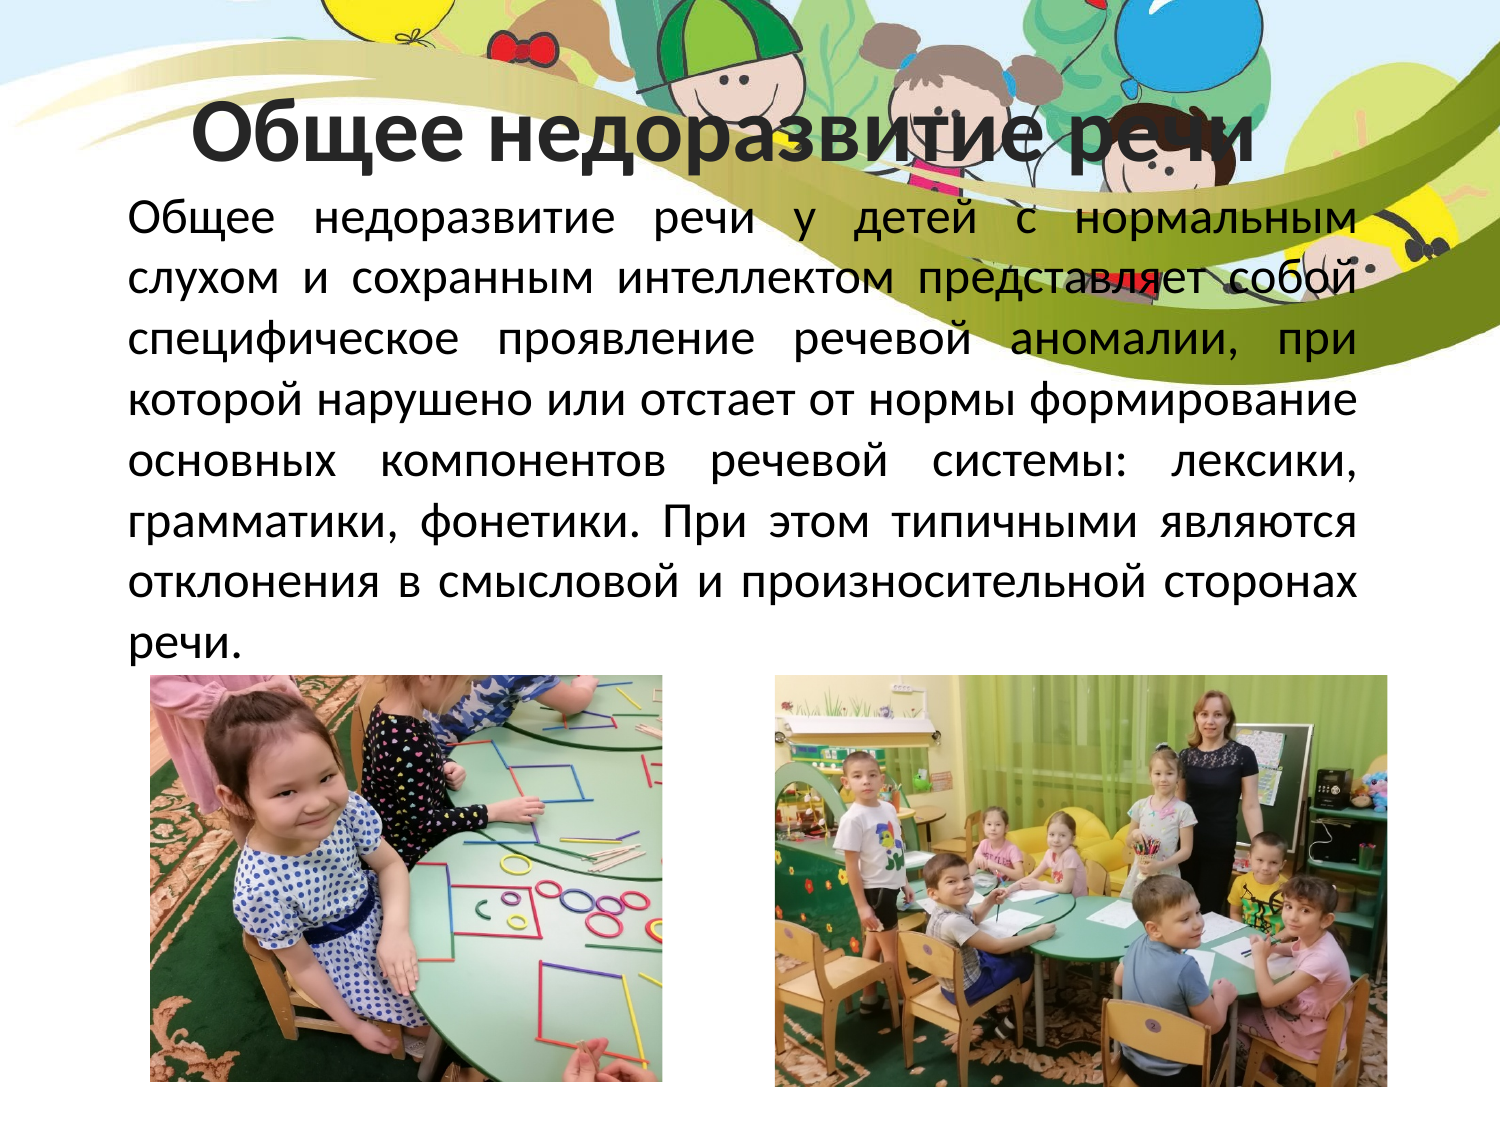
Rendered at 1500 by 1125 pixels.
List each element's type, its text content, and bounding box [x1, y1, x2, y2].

list Общее недоразвитие речи у детей с нормальным слухом и сохранным интеллектом представляет собой специфическое проявление речевой аномалии, при которой нарушено или отстает от нормы формирование основных компонентов речевой системы: лексики, грамматики, фонетики. При этом типичными являются отклонения в смысловой и произносительной сторонах речи. [112, 174, 1375, 688]
title Общее недоразвитие речи [112, 50, 1338, 174]
picture [0, 0, 1500, 1125]
